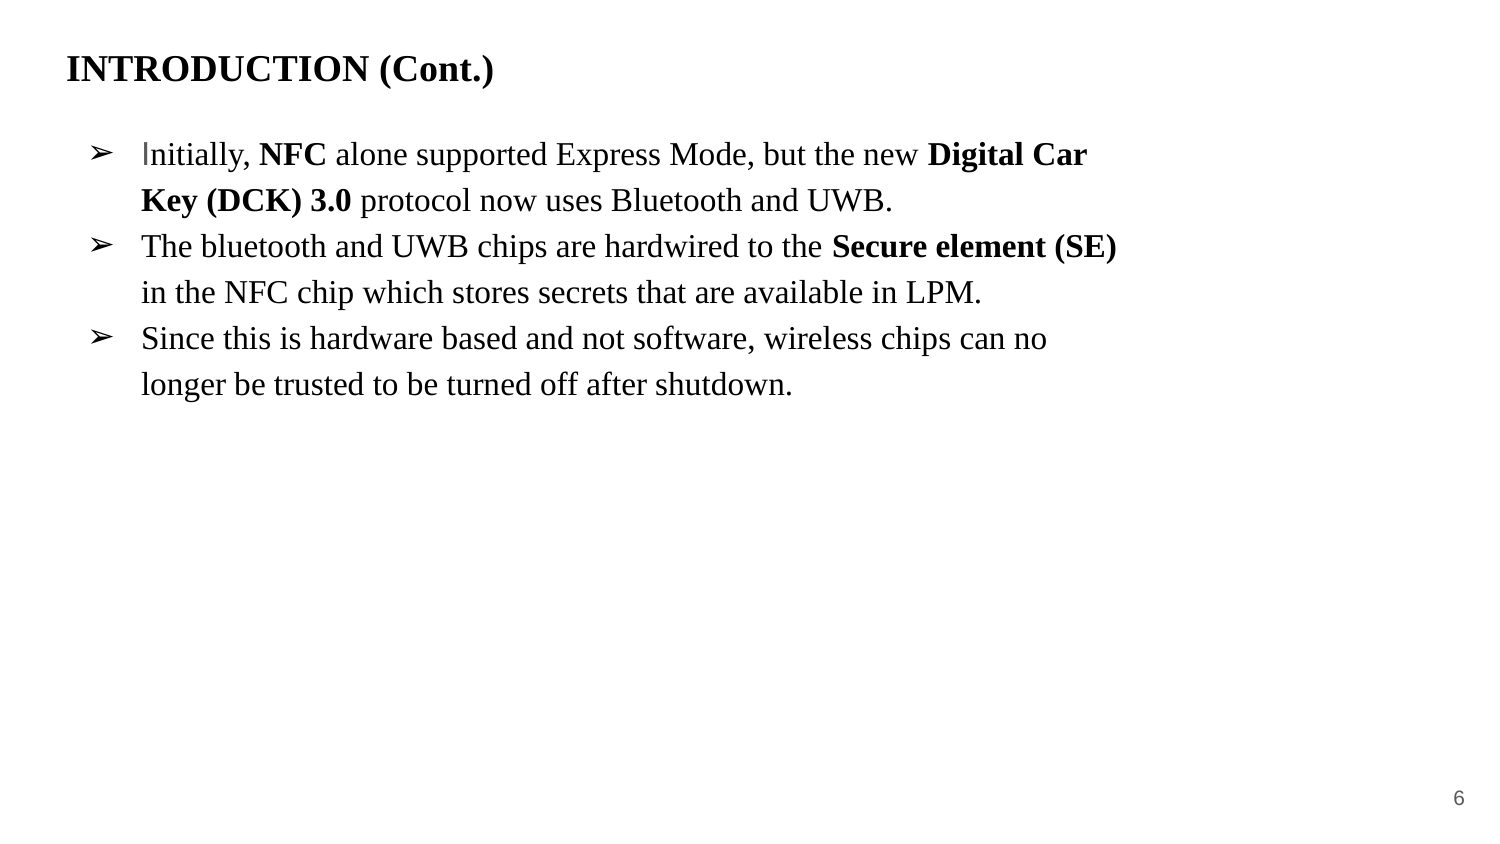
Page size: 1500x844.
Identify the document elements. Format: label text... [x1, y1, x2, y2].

title INTRODUCTION (Cont.) [51, 28, 1449, 123]
list Initially, NFC alone supported Express Mode, but the new Digital Car Key (DCK) 3.0 protocol now uses Bluetooth and UWB. The bluetooth and UWB chips are hardwired to the Secure element (SE) in the NFC chip which stores secrets that are available in LPM. Since this is hardware based and not software, wireless chips can no longer be trusted to be turned off after shutdown. [51, 111, 1137, 834]
slide_number ‹#› [1389, 764, 1480, 830]
